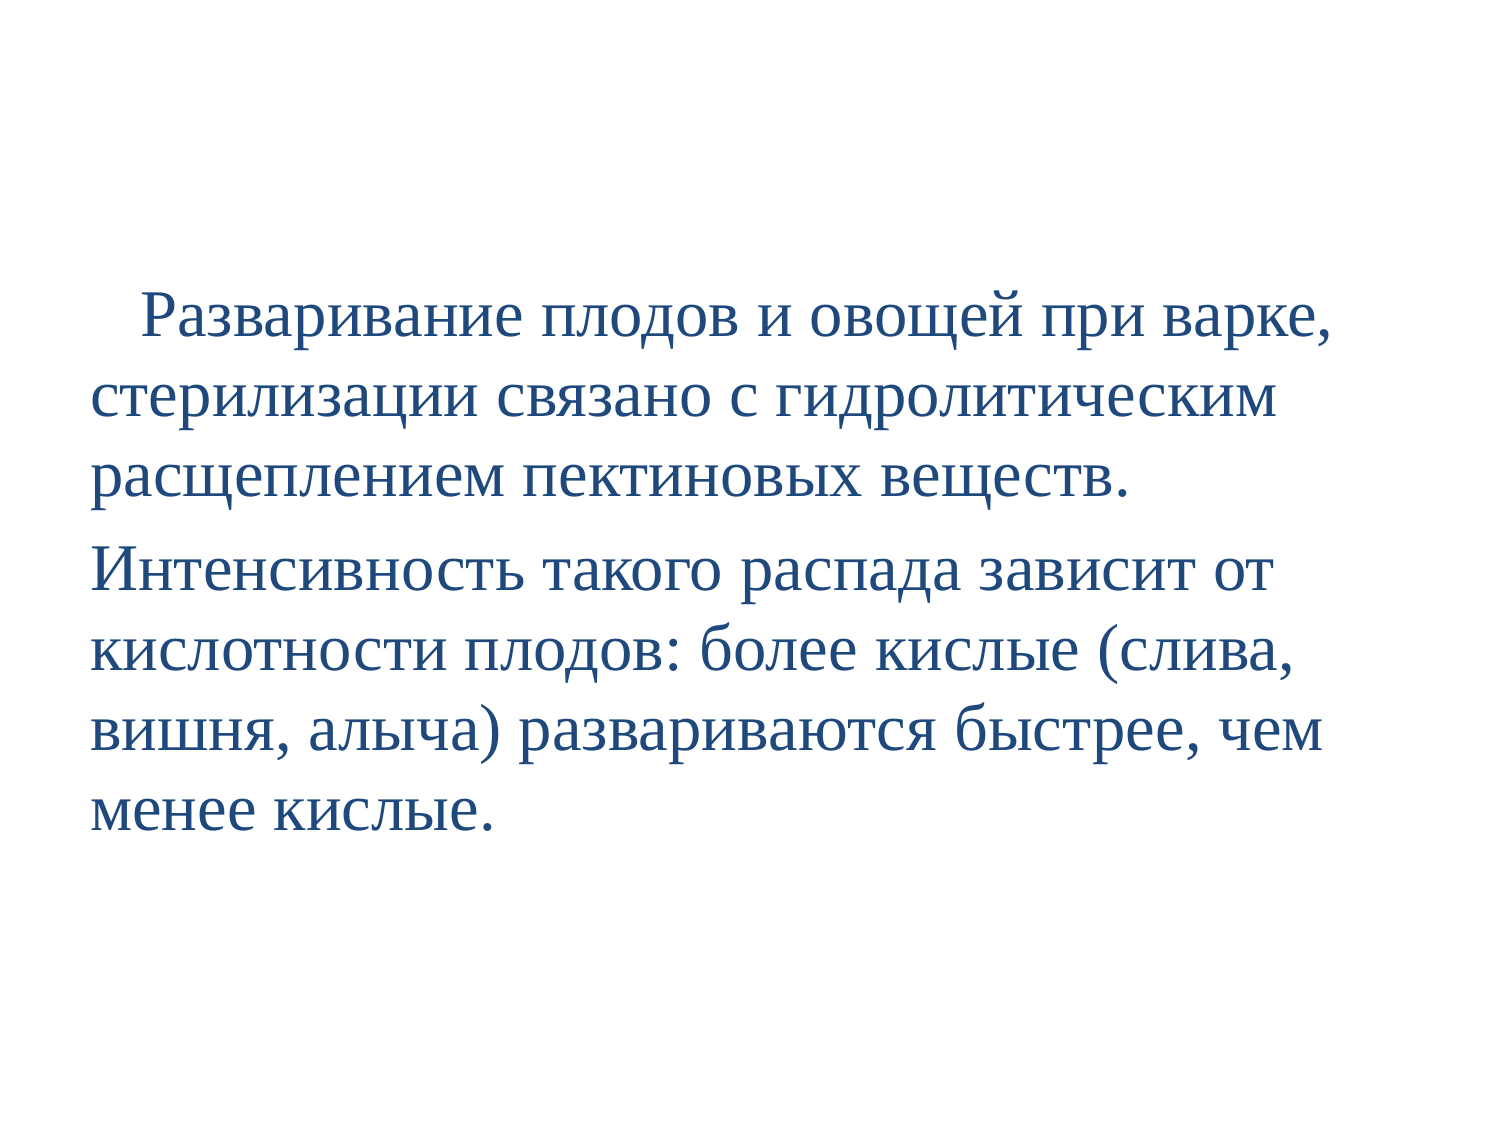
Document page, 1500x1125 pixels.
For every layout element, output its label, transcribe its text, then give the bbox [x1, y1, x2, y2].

list Разваривание плодов и овощей при варке, стерилизации связано с гидролитическим расщеплением пектиновых веществ. Интенсивность такого распада зависит от кислотности плодов: более кислые (слива, вишня, алыча) развариваются быстрее, чем менее кислые. [75, 262, 1425, 1005]
